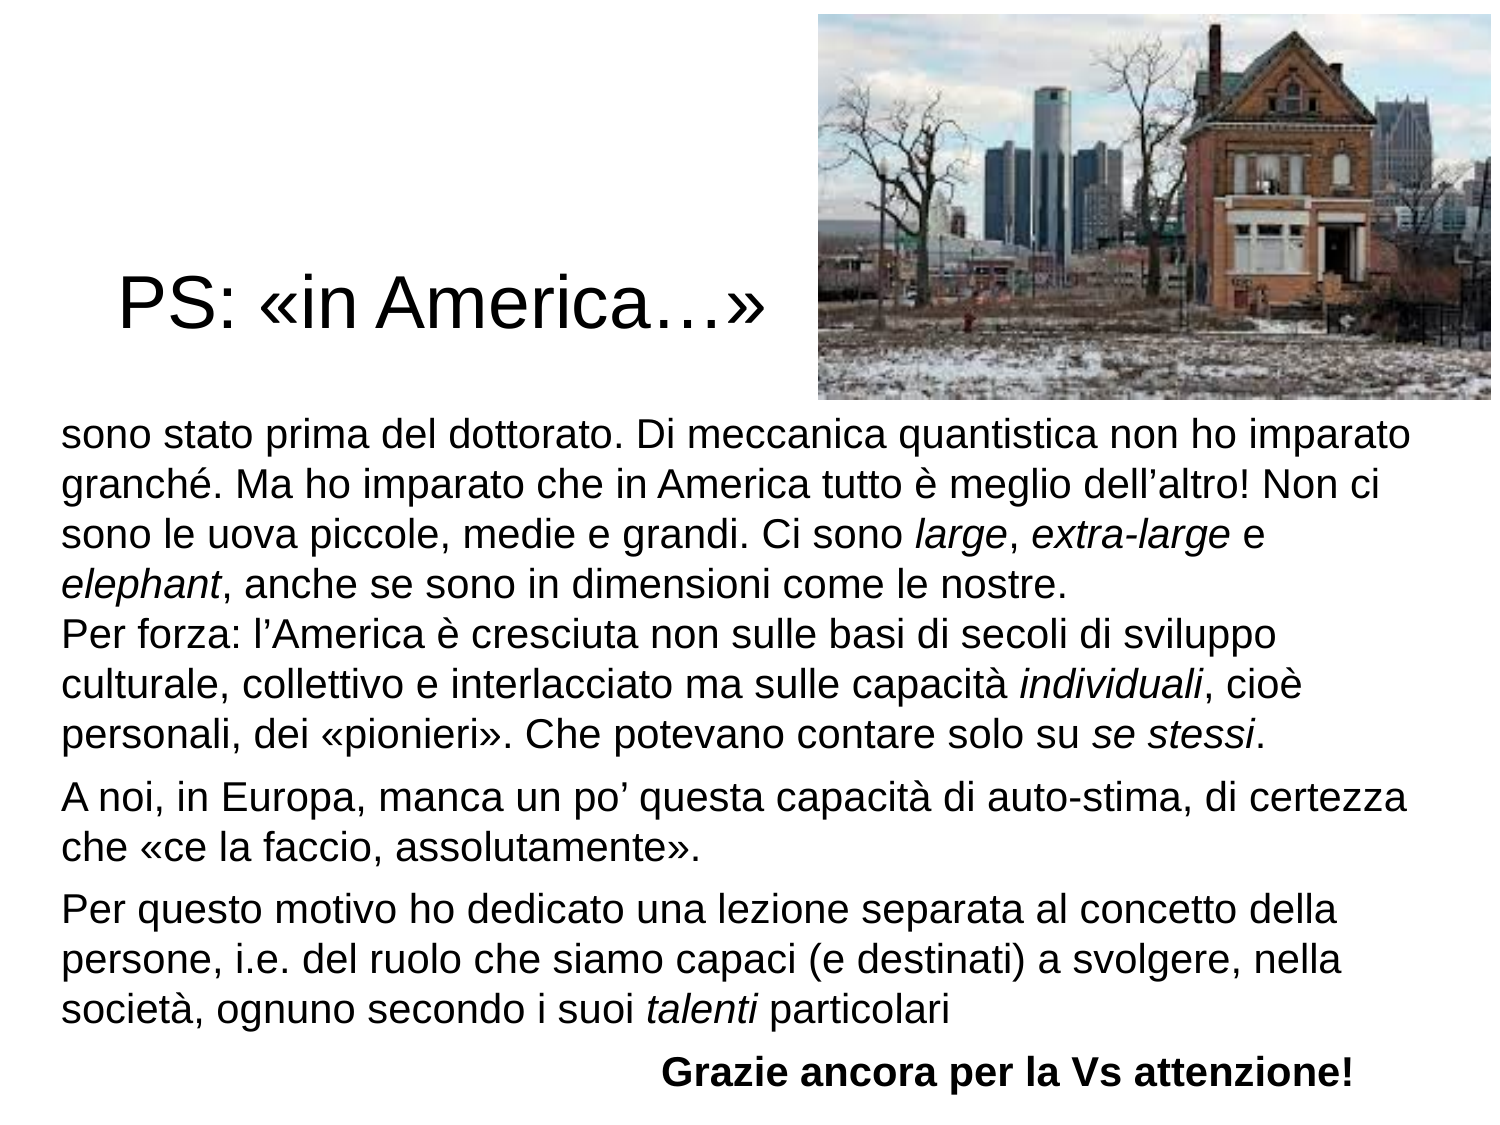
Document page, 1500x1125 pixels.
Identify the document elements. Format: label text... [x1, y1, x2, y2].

title PS: «in America…» [0, 204, 818, 392]
picture [818, 14, 1491, 400]
text_box sono stato prima del dottorato. Di meccanica quantistica non ho imparato granché. Ma ho imparato che in America tutto è meglio dell’altro! Non ci sono le uova piccole, medie e grandi. Ci sono large, extra-large e elephant, anche se sono in dimensioni come le nostre. Per forza: l’America è cresciuta non sulle basi di secoli di sviluppo culturale, collettivo e interlacciato ma sulle capacità individuali, cioè personali, dei «pionieri». Che potevano contare solo su se stessi. A noi, in Europa, manca un po’ questa capacità di auto-stima, di certezza che «ce la faccio, assolutamente». Per questo motivo ho dedicato una lezione separata al concetto della persone, i.e. del ruolo che siamo capaci (e destinati) a svolgere, nella società, ognuno secondo i suoi talenti particolari Grazie ancora per la Vs attenzione! [46, 399, 1454, 1103]
